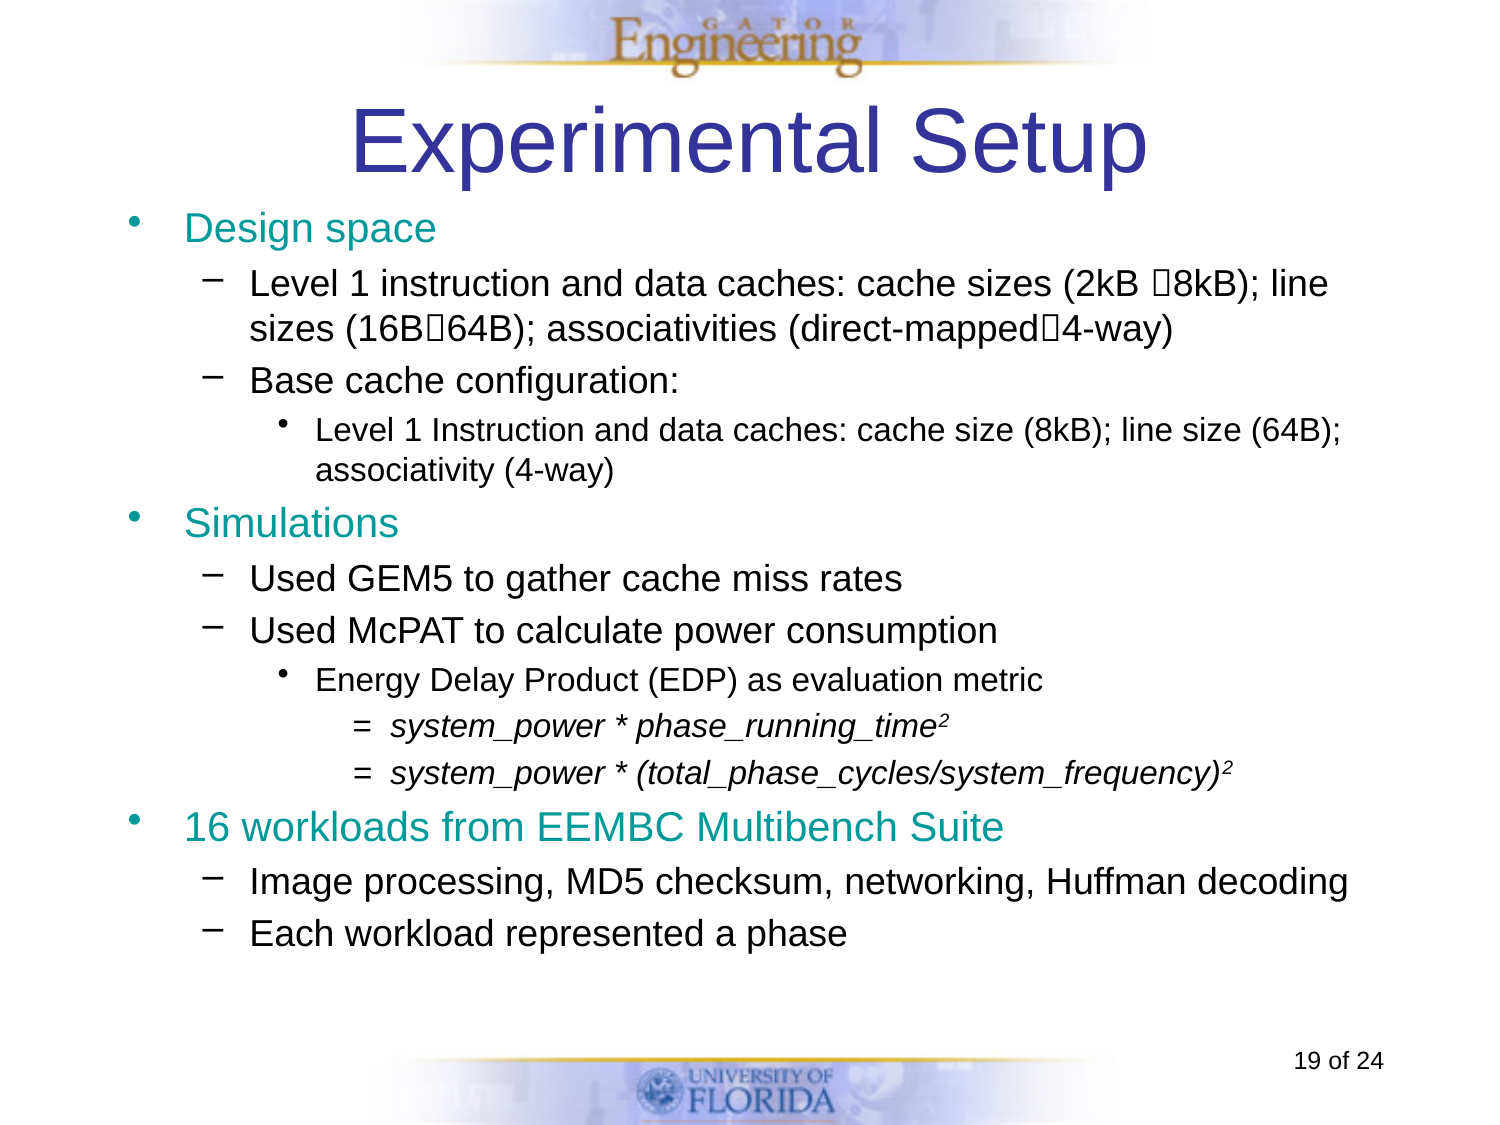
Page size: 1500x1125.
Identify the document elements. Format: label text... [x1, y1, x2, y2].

title Experimental Setup [112, 41, 1388, 193]
picture [0, 0, 1500, 1125]
list Design space Level 1 instruction and data caches: cache sizes (2kB 8kB); line sizes (16B64B); associativities (direct-mapped4-way) Base cache configuration: Level 1 Instruction and data caches: cache size (8kB); line size (64B); associativity (4-way) Simulations Used GEM5 to gather cache miss rates Used McPAT to calculate power consumption Energy Delay Product (EDP) as evaluation metric = system_power * phase_running_time2 = system_power * (total_phase_cycles/system_frequency)2 16 workloads from EEMBC Multibench Suite Image processing, MD5 checksum, networking, Huffman decoding Each workload represented a phase [112, 193, 1388, 1032]
